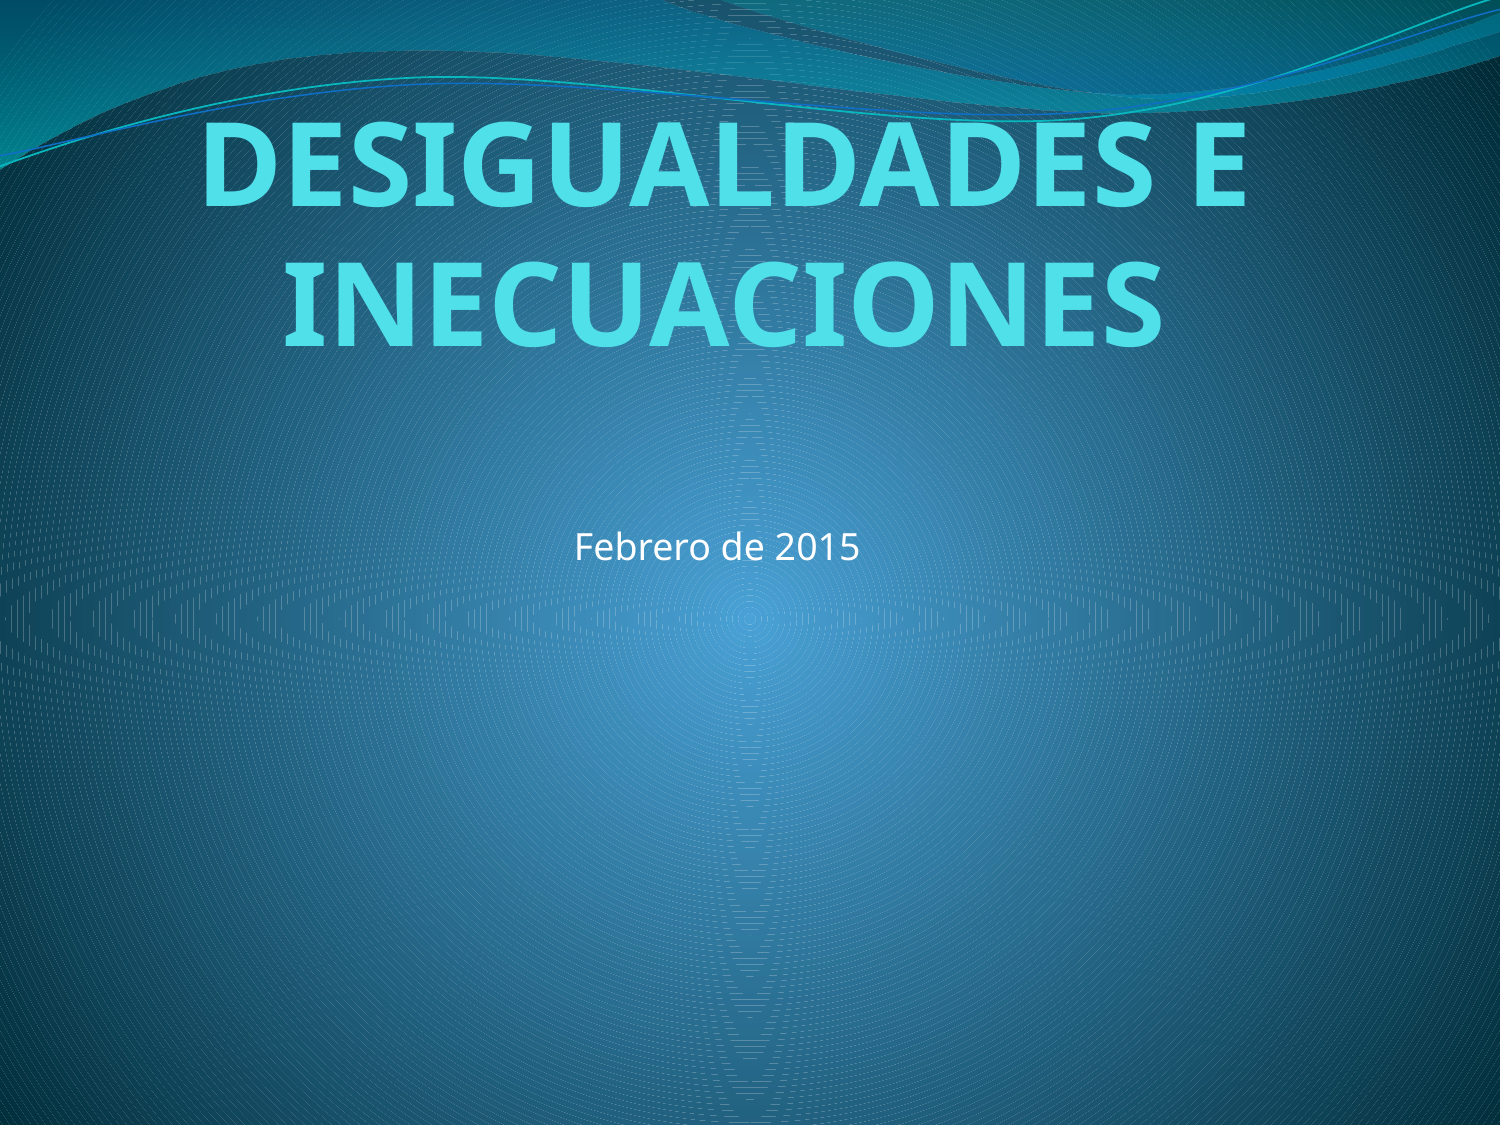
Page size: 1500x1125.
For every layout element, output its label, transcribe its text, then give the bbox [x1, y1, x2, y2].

text_box Febrero de 2015 [348, 515, 1087, 575]
title DESIGUALDADES E INECUACIONES [81, 70, 1371, 371]
